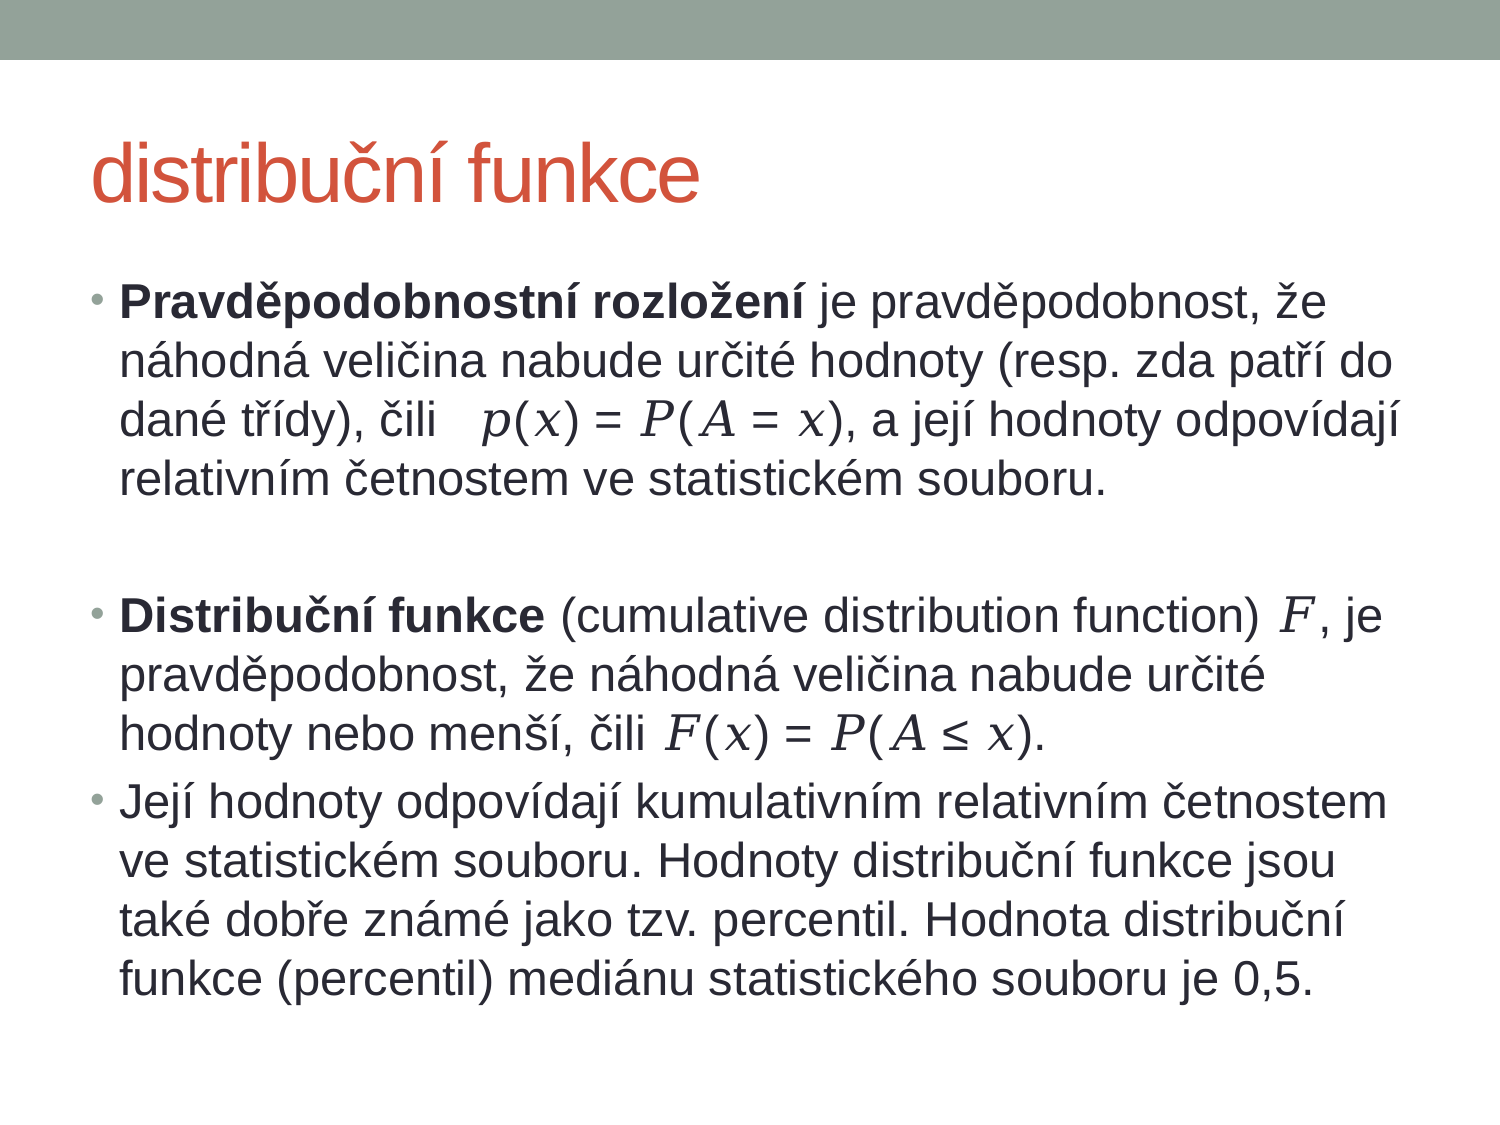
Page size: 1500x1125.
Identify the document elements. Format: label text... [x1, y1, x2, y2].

title distribuční funkce [75, 87, 1425, 250]
list Pravděpodobnostní rozložení je pravděpodobnost, že náhodná veličina nabude určité hodnoty (resp. zda patří do dané třídy), čili 𝑝(𝑥) = 𝑃(𝐴 = 𝑥), a její hodnoty odpovídají relativním četnostem ve statistickém souboru. Distribuční funkce (cumulative distribution function) 𝐹, je pravděpodobnost, že náhodná veličina nabude určité hodnoty nebo menší, čili 𝐹(𝑥) = 𝑃(𝐴 ≤ 𝑥). Její hodnoty odpovídají kumulativním relativním četnostem ve statistickém souboru. Hodnoty distribuční funkce jsou také dobře známé jako tzv. percentil. Hodnota distribuční funkce (percentil) mediánu statistického souboru je 0,5. [75, 262, 1425, 1063]
